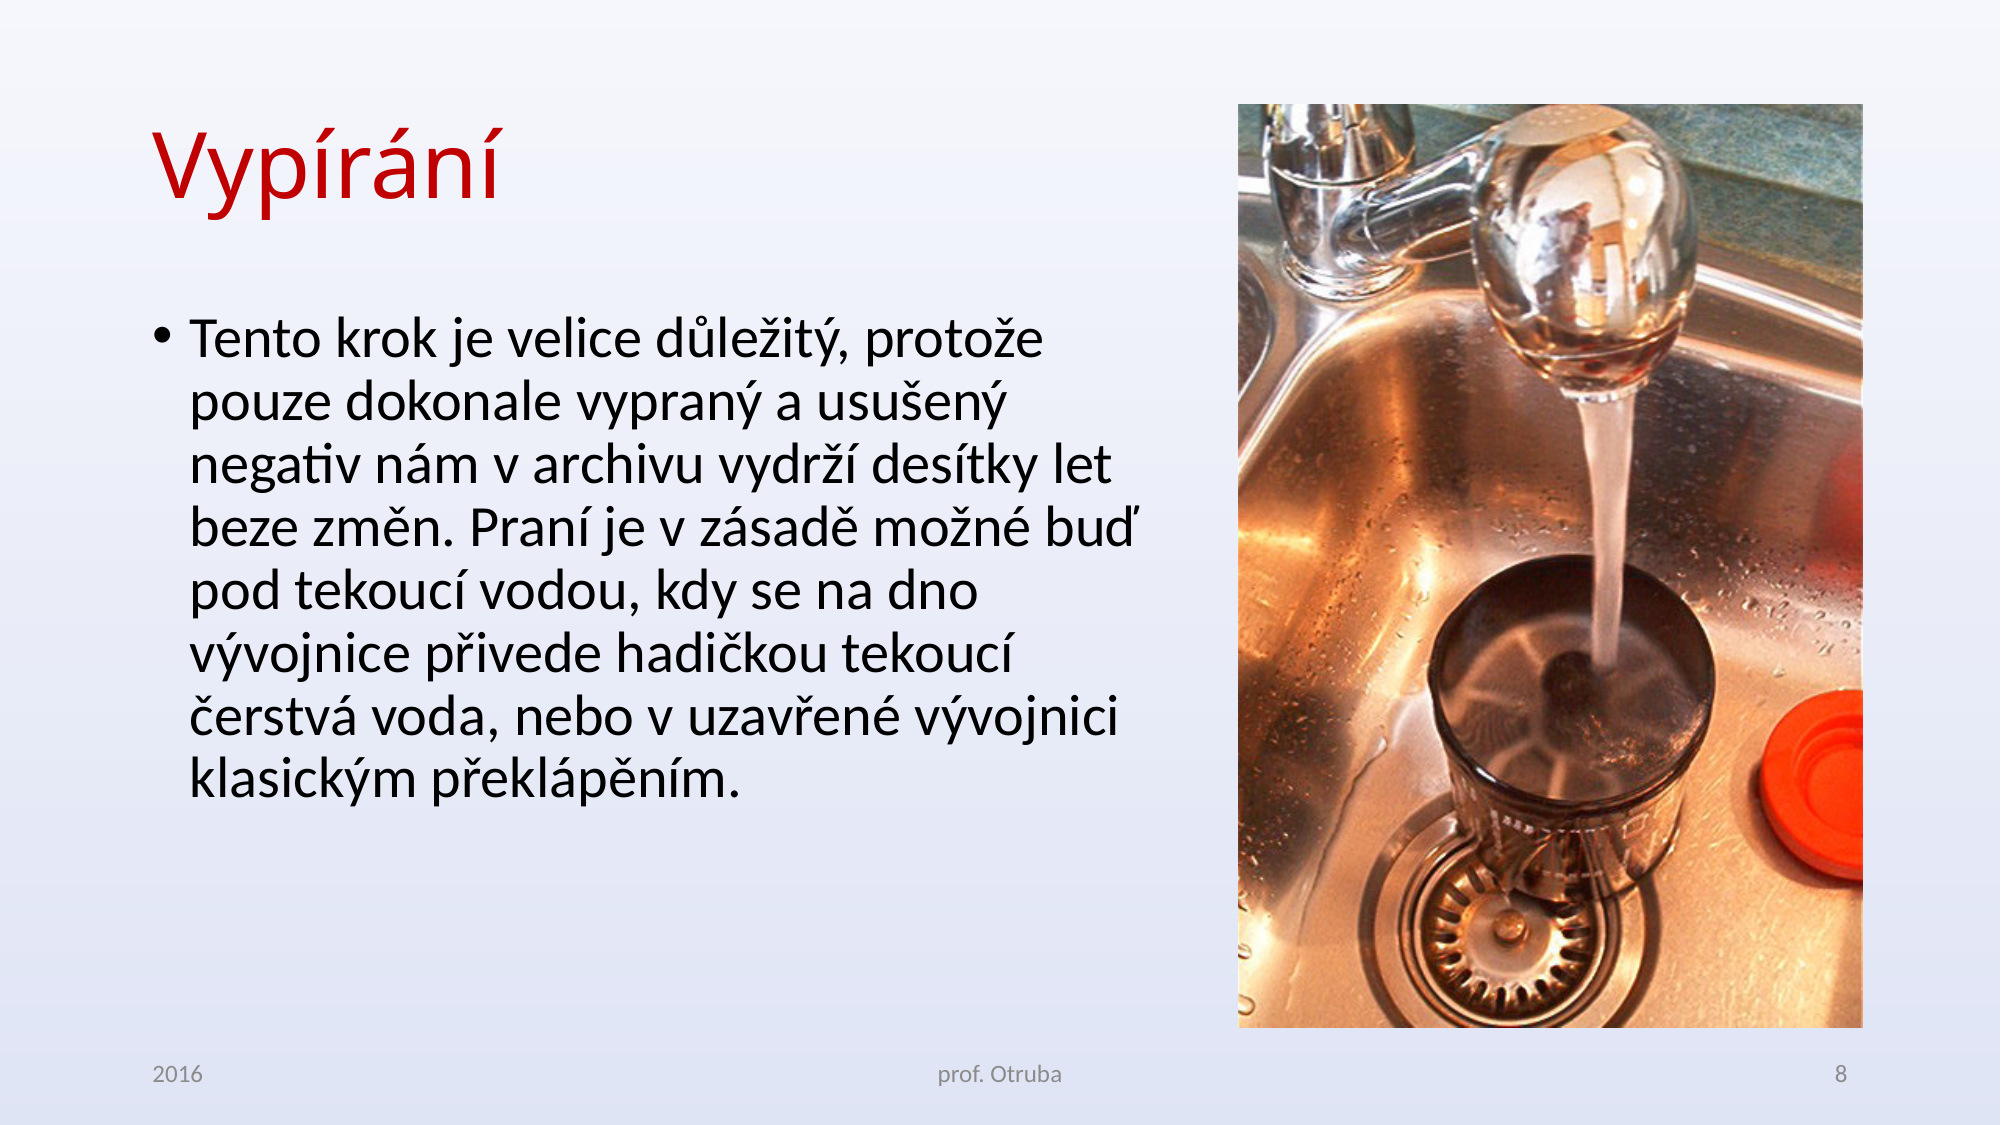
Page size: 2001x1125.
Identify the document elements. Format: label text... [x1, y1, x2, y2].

slide_number 8 [1412, 1042, 1863, 1103]
slide_number 2016 [137, 1042, 588, 1103]
title Vypírání [137, 59, 1863, 278]
footer prof. Otruba [662, 1042, 1338, 1103]
list Tento krok je velice důležitý, protože pouze dokonale vypraný a usušený negativ nám v archivu vydrží desítky let beze změn. Praní je v zásadě možné buď pod tekoucí vodou, kdy se na dno vývojnice přivede hadičkou tekoucí čerstvá voda, nebo v uzavřené vývojnici klasickým překlápěním. [137, 299, 1179, 1014]
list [1238, 104, 1863, 1028]
